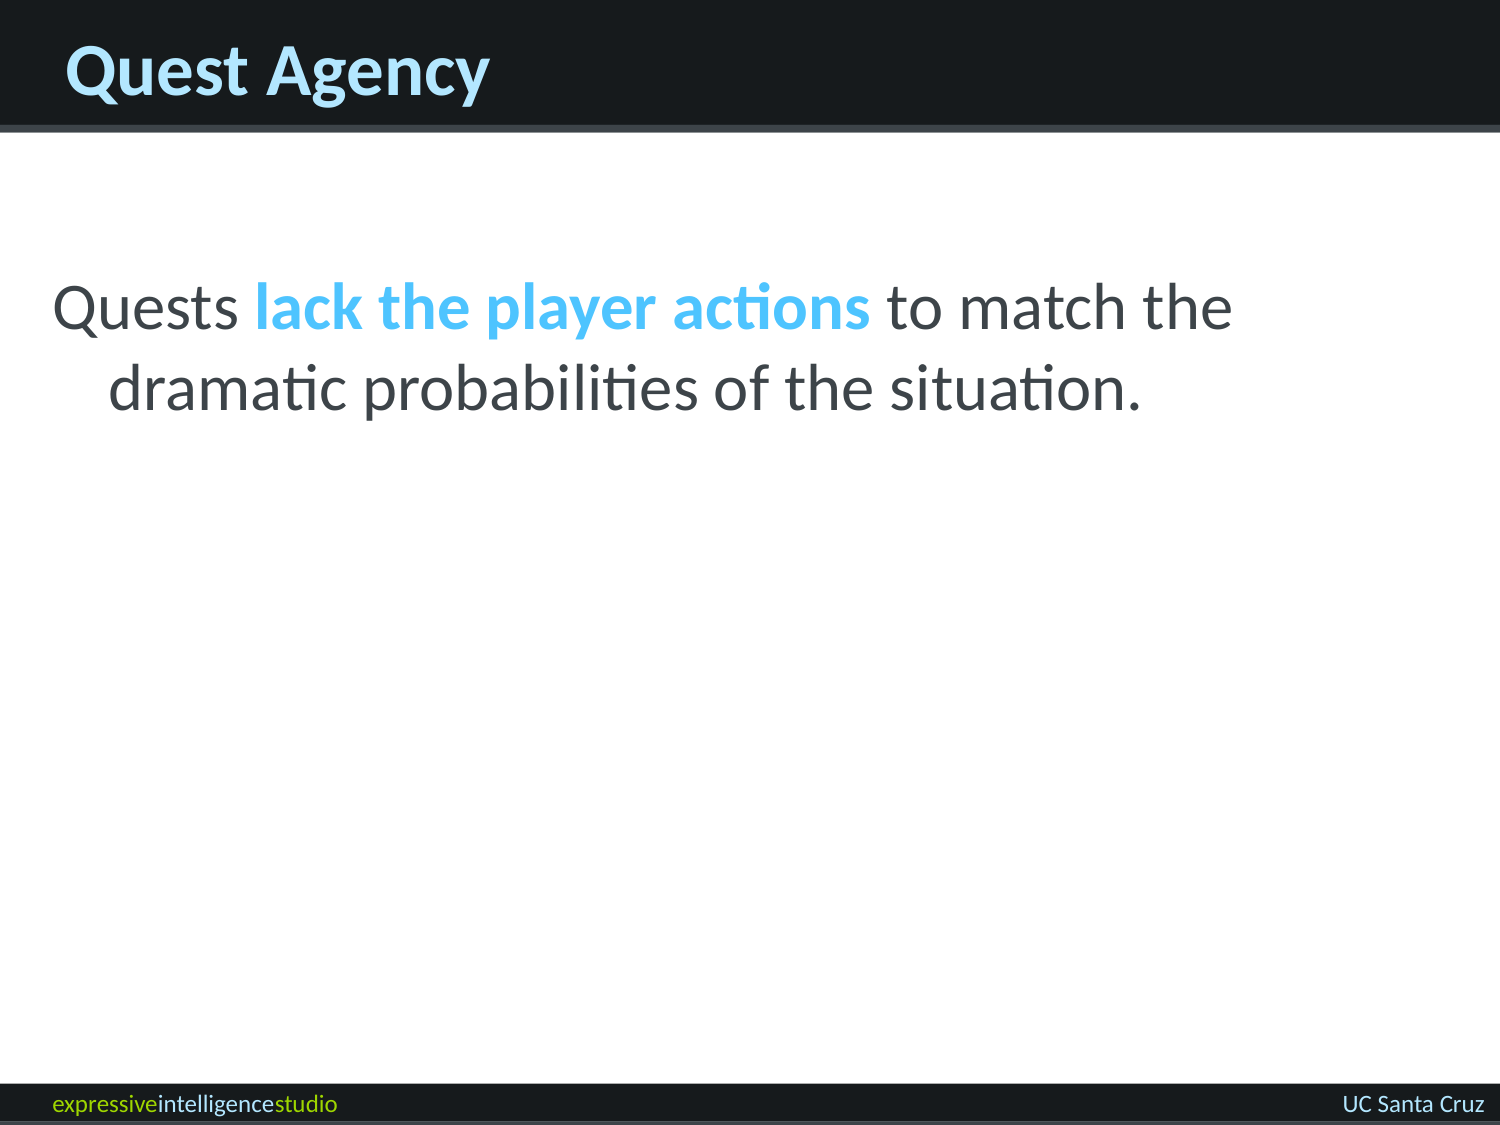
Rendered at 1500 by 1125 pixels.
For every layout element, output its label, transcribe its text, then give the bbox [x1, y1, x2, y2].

list Quests lack the player actions to match the dramatic probabilities of the situation. [37, 162, 1413, 993]
title Quest Agency [49, 0, 1401, 131]
